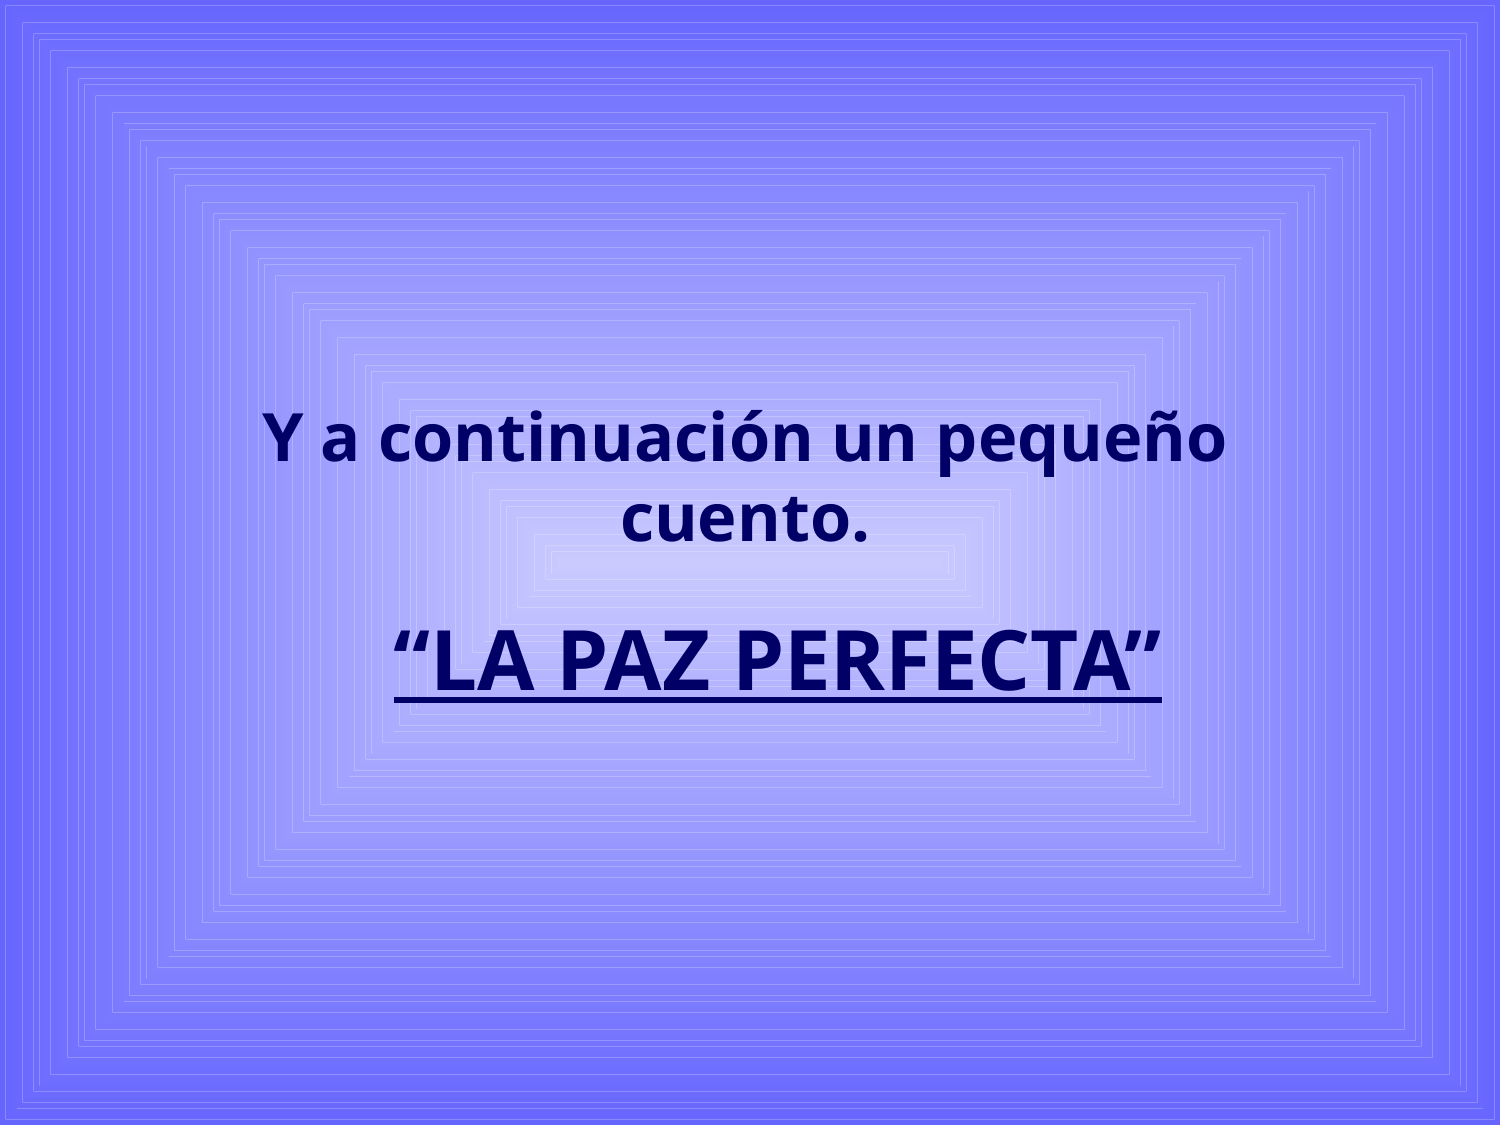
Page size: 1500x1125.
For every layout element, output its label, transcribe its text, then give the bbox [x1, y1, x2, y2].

text_box Y a continuación un pequeño cuento. “LA PAZ PERFECTA” [239, 387, 1252, 715]
